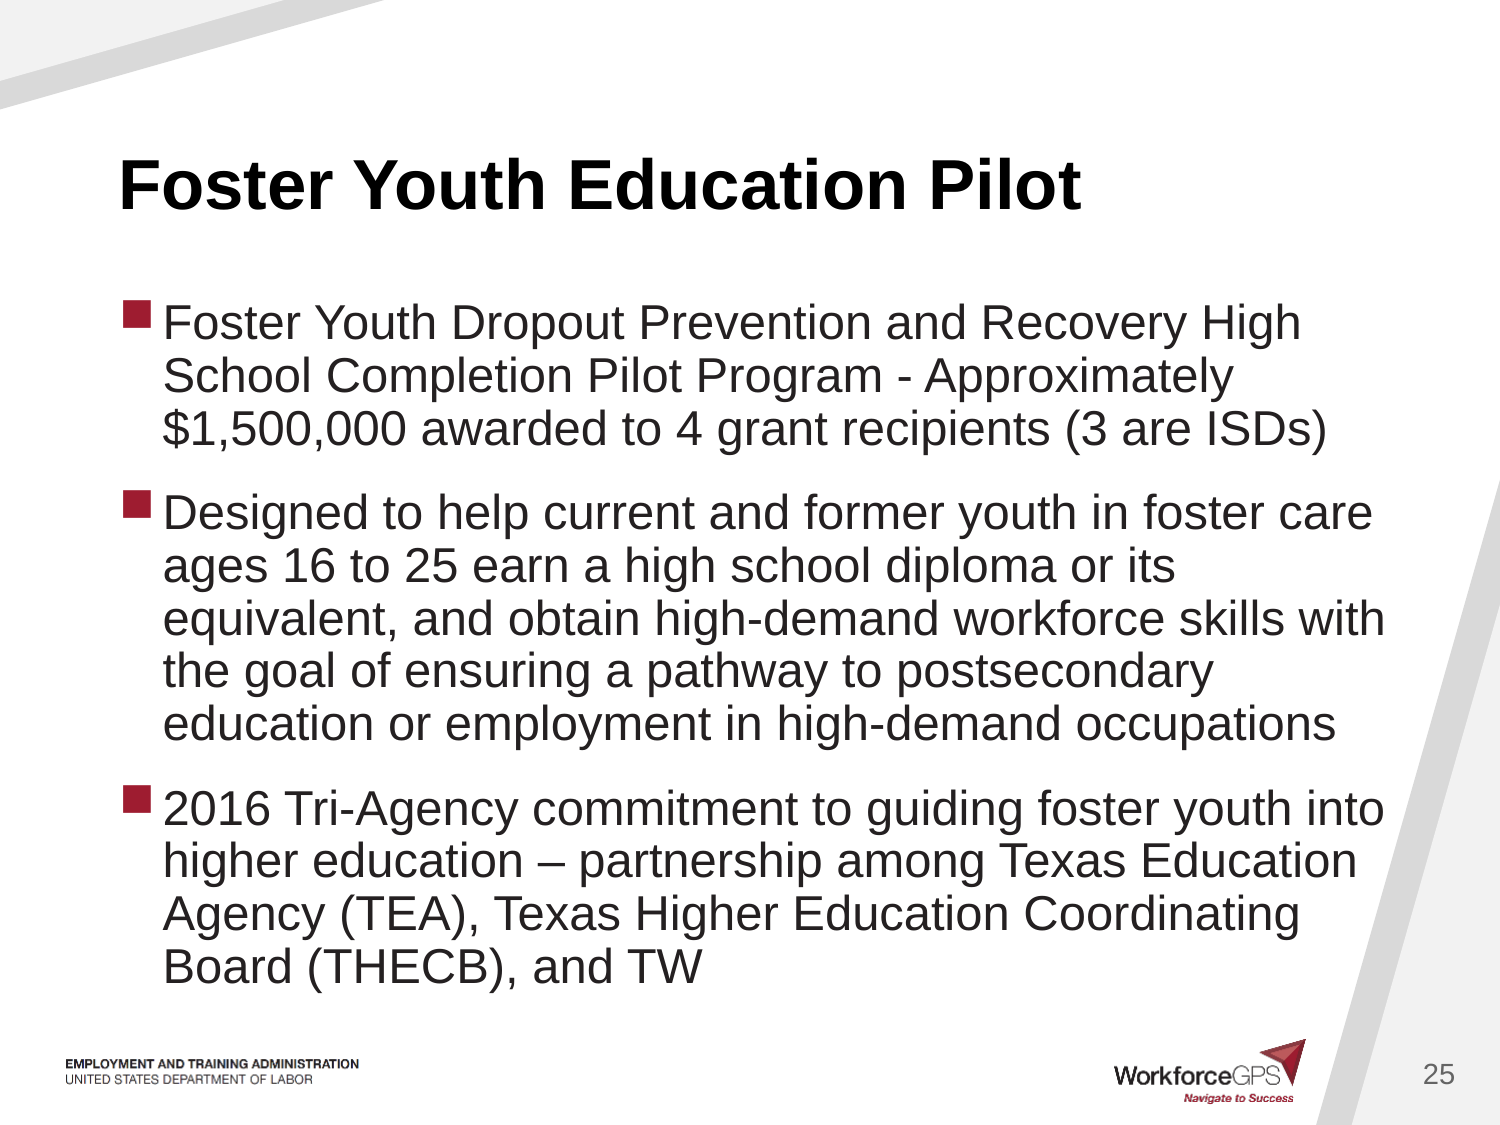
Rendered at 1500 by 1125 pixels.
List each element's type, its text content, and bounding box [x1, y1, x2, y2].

title Foster Youth Education Pilot [103, 59, 1409, 233]
list Foster Youth Dropout Prevention and Recovery High School Completion Pilot Program - Approximately $1,500,000 awarded to 4 grant recipients (3 are ISDs) Designed to help current and former youth in foster care ages 16 to 25 earn a high school diploma or its equivalent, and obtain high-demand workforce skills with the goal of ensuring a pathway to postsecondary education or employment in high-demand occupations 2016 Tri-Agency commitment to guiding foster youth into higher education – partnership among Texas Education Agency (TEA), Texas Higher Education Coordinating Board (THECB), and TW [103, 290, 1409, 1014]
picture [59, 1053, 370, 1092]
slide_number 25 [1260, 1042, 1471, 1103]
picture [1112, 1038, 1308, 1105]
